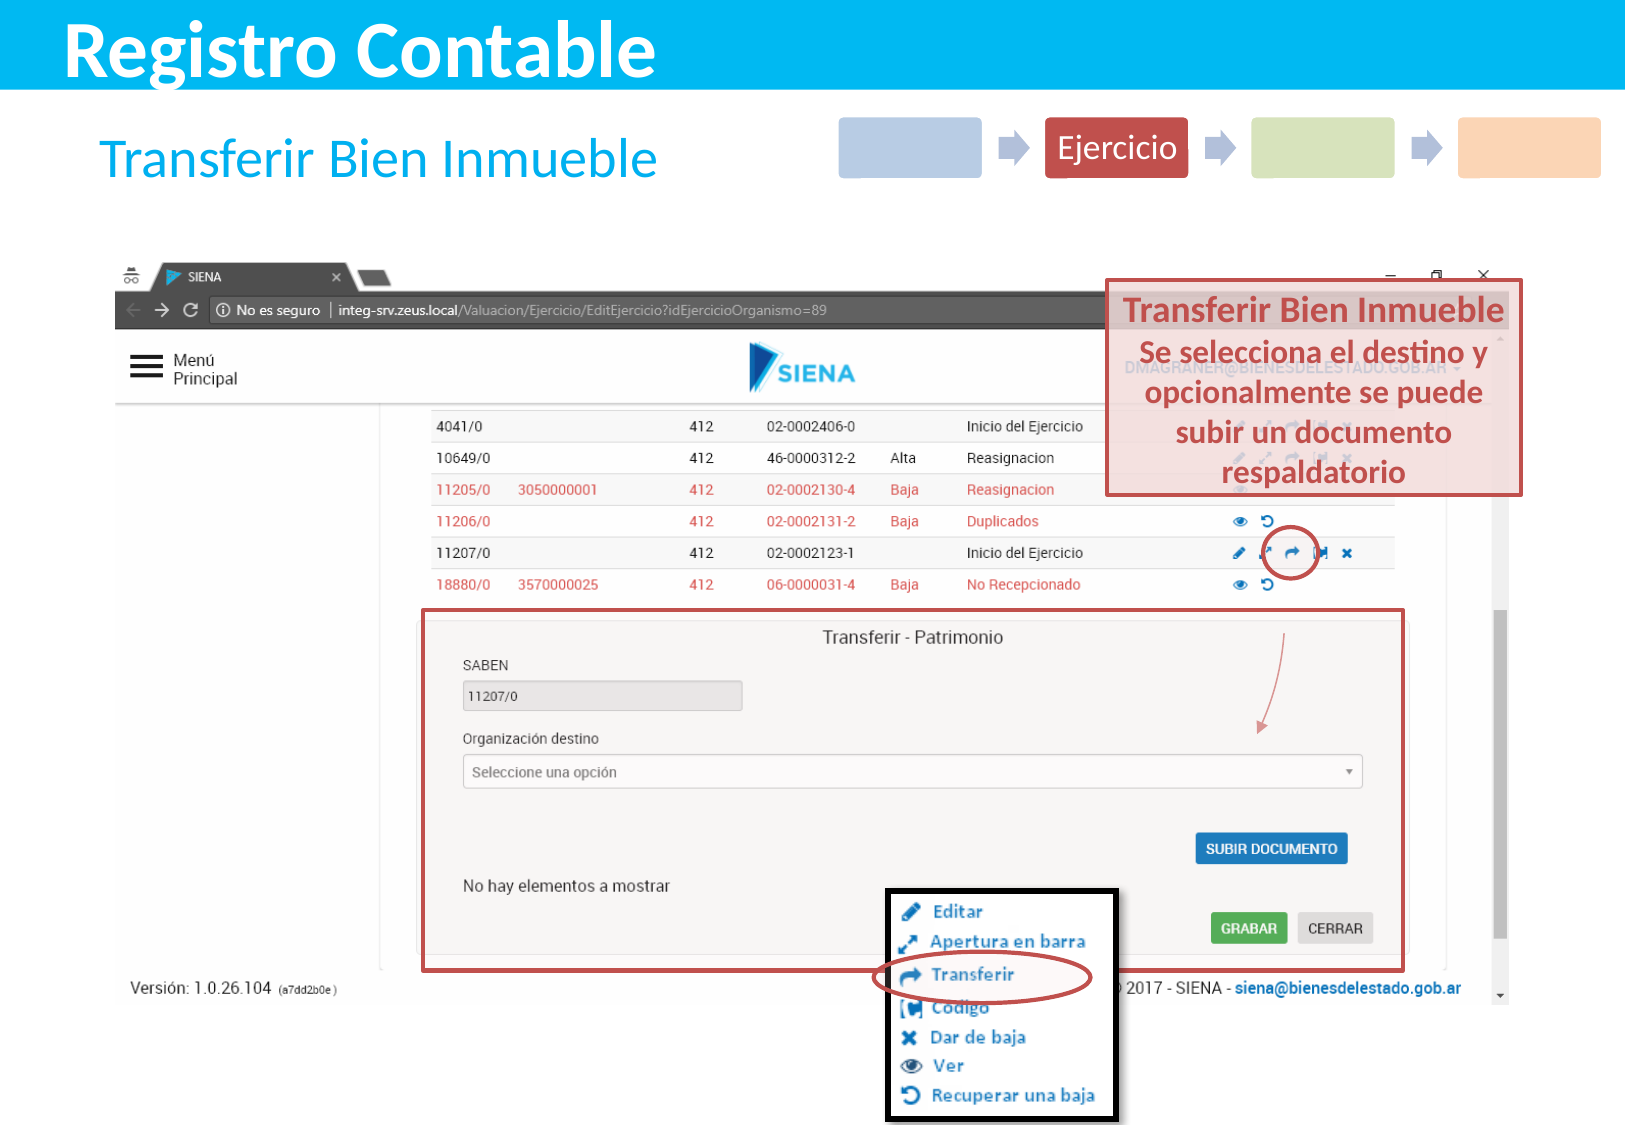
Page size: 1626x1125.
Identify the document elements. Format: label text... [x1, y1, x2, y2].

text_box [835, 115, 1604, 181]
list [115, 262, 1510, 1006]
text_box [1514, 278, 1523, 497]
list Transferir Bien Inmueble [83, 113, 1542, 220]
title Registro Contable [0, 0, 1625, 90]
picture [890, 893, 1114, 1117]
